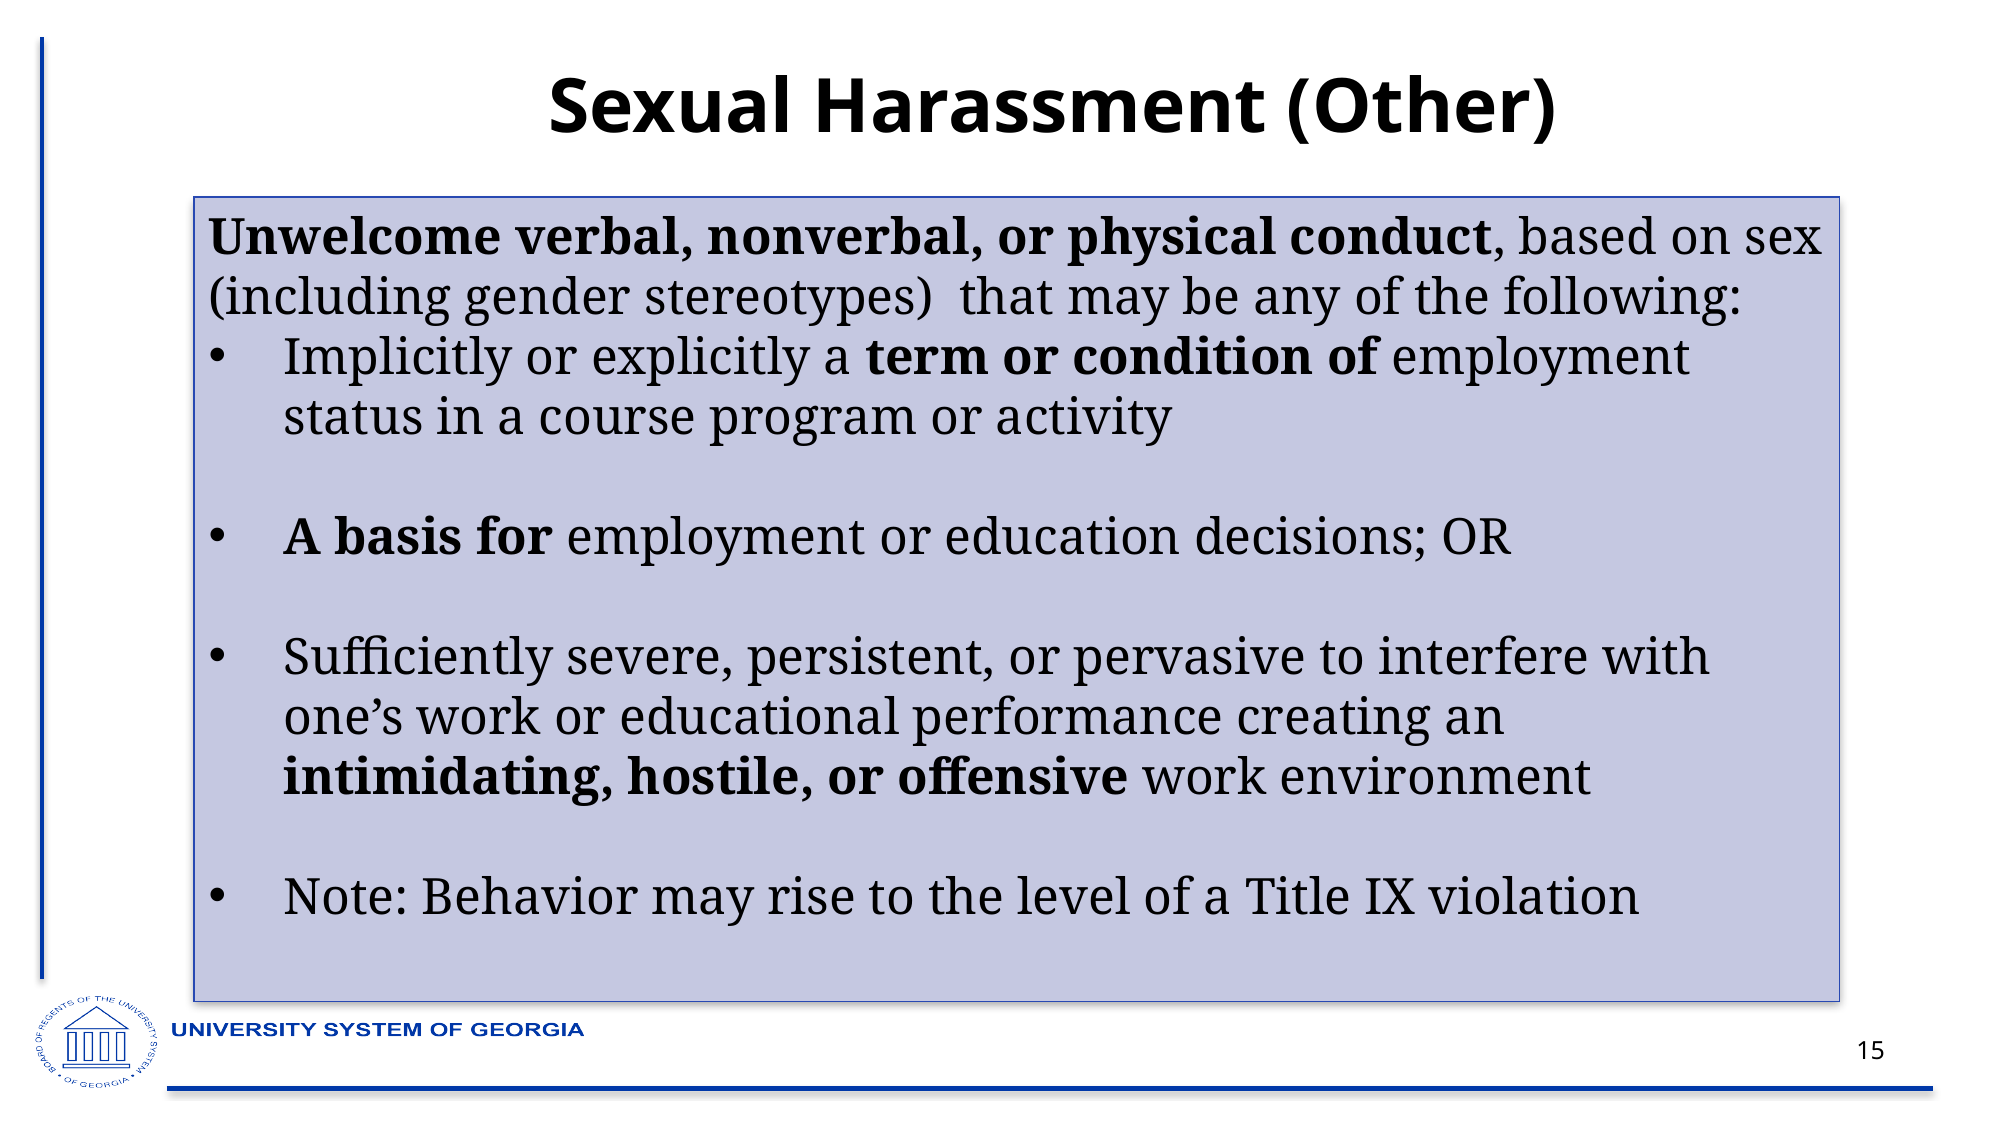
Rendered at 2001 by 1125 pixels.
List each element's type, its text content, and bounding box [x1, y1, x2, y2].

picture [33, 995, 584, 1088]
text_box Unwelcome verbal, nonverbal, or physical conduct, based on sex (including gender stereotypes) that may be any of the following: Implicitly or explicitly a term or condition of employment status in a course program or activity A basis for employment or education decisions; OR Sufficiently severe, persistent, or pervasive to interfere with one’s work or educational performance creating an intimidating, hostile, or offensive work environment Note: Behavior may rise to the level of a Title IX violation [193, 196, 1840, 1002]
title Sexual Harassment (Other) [246, 9, 1880, 197]
slide_number 15 [1779, 1022, 1900, 1083]
